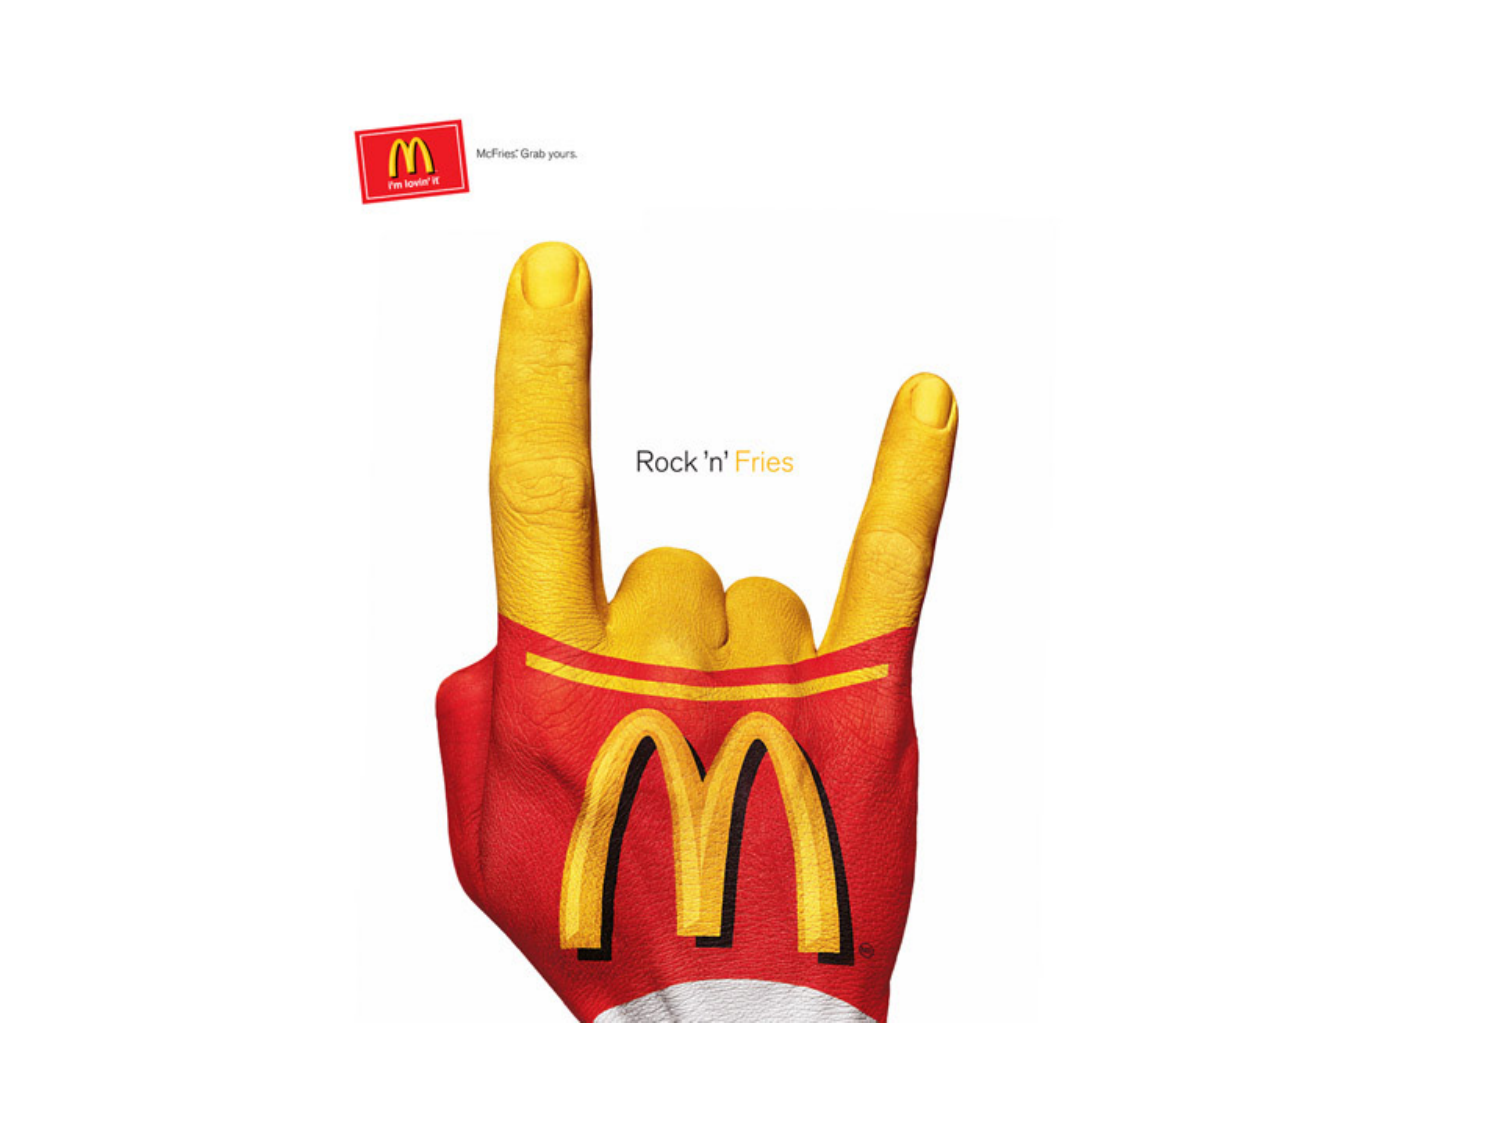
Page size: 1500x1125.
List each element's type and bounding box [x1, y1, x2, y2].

picture [324, 89, 1107, 1023]
